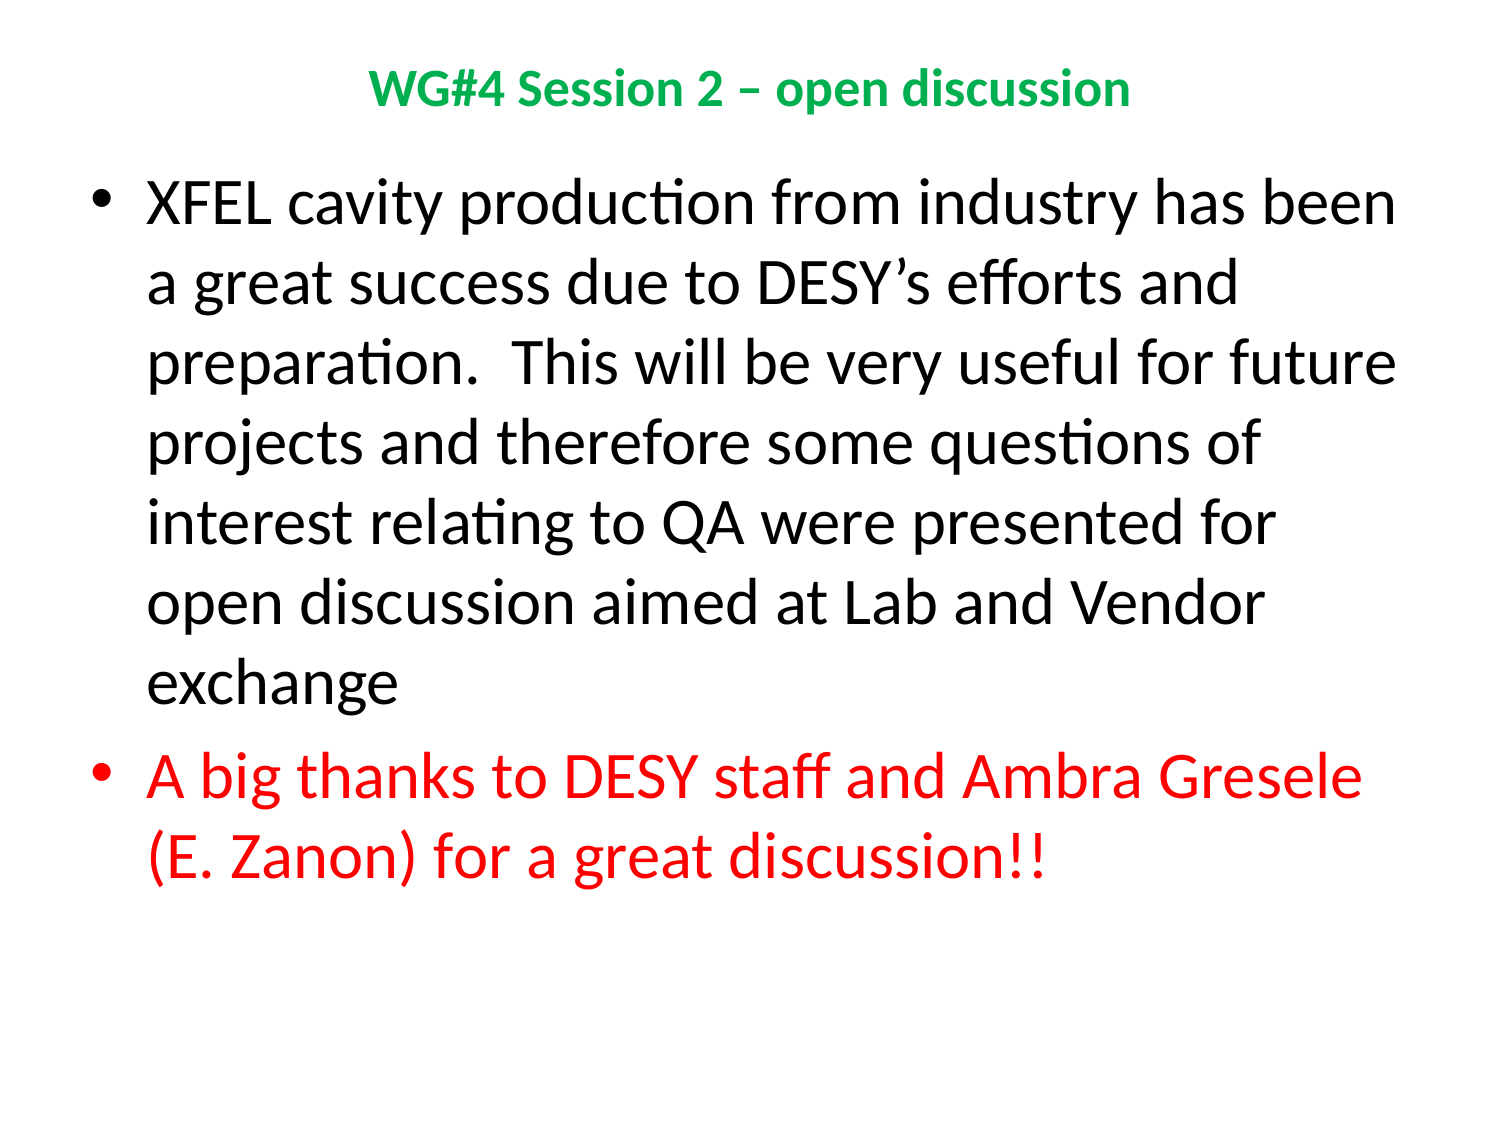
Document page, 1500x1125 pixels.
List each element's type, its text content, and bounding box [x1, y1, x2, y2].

title WG#4 Session 2 – open discussion [75, 45, 1425, 125]
list XFEL cavity production from industry has been a great success due to DESY’s efforts and preparation. This will be very useful for future projects and therefore some questions of interest relating to QA were presented for open discussion aimed at Lab and Vendor exchange A big thanks to DESY staff and Ambra Gresele (E. Zanon) for a great discussion!! [75, 149, 1425, 1063]
